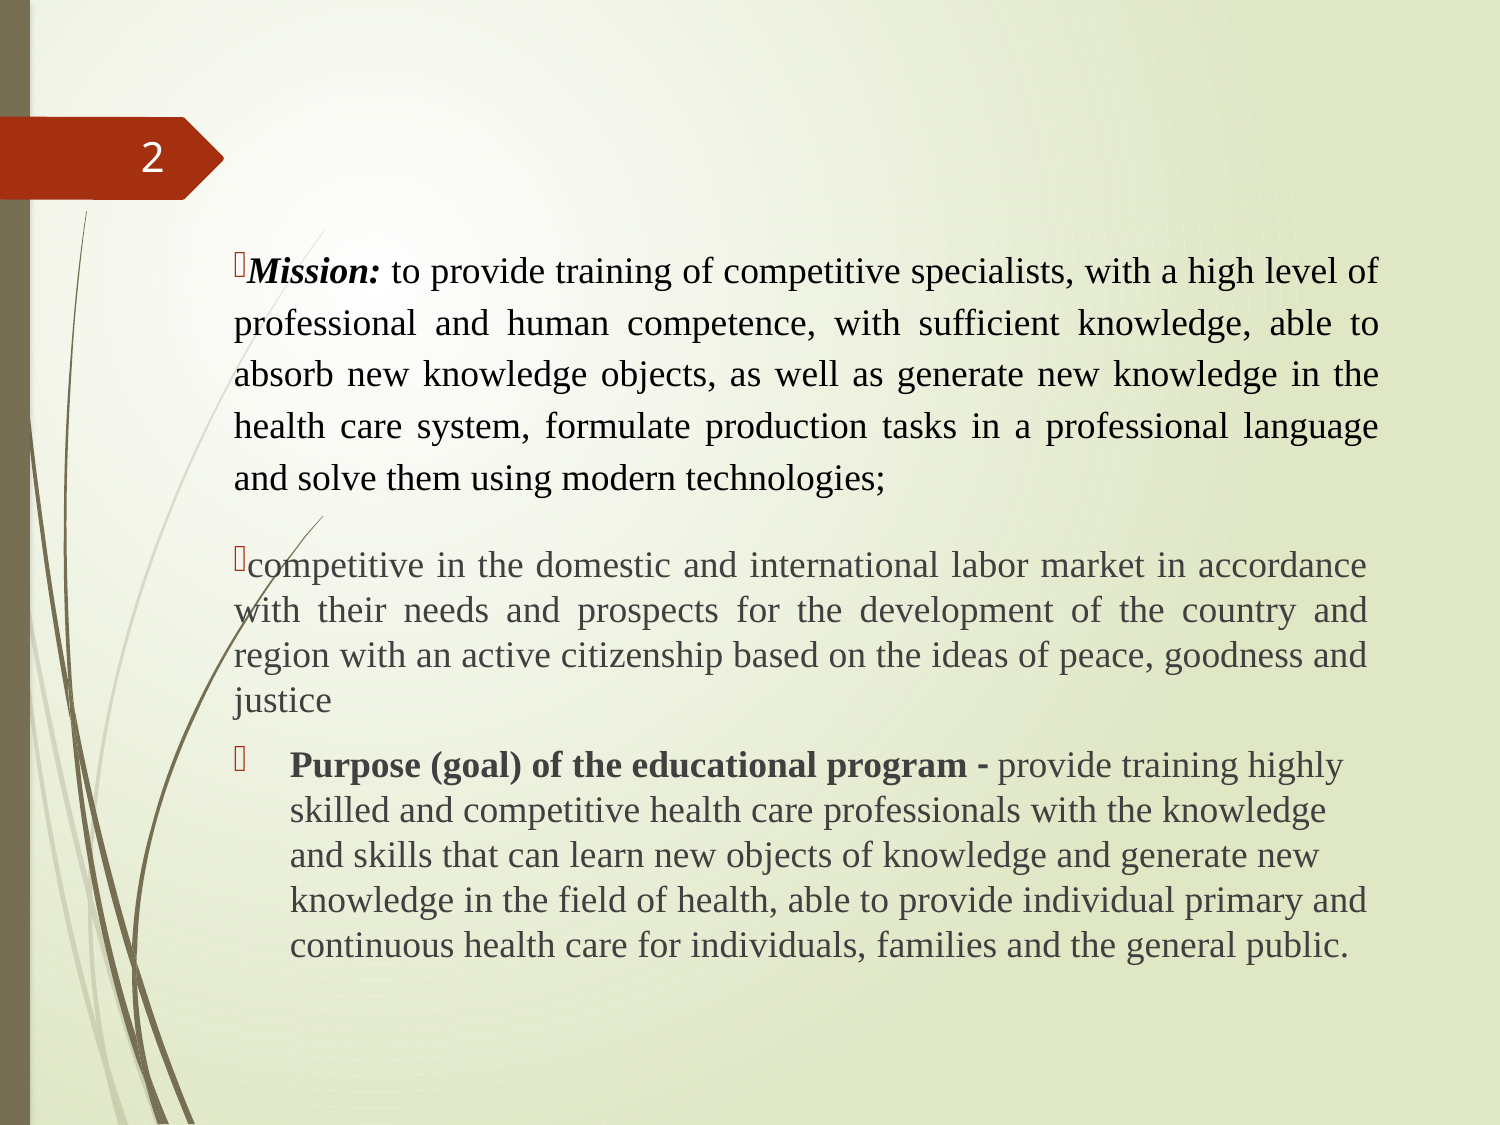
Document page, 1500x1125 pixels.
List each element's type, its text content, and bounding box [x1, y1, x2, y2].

slide_number 2 [83, 129, 180, 190]
list Mission: to provide training of competitive specialists, with a high level of professional and human competence, with sufficient knowledge, able to absorb new knowledge objects, as well as generate new knowledge in the health care system, formulate production tasks in a professional language and solve them using modern technologies; competitive in the domestic and international labor market in accordance with their needs and prospects for the development of the country and region with an active citizenship based on the ideas of peace, goodness and justice Purpose (goal) of the educational program - provide training highly skilled and competitive health care professionals with the knowledge and skills that can learn new objects of knowledge and generate new knowledge in the field of health, able to provide individual primary and continuous health care for individuals, families and the general public. [218, 231, 1400, 1047]
